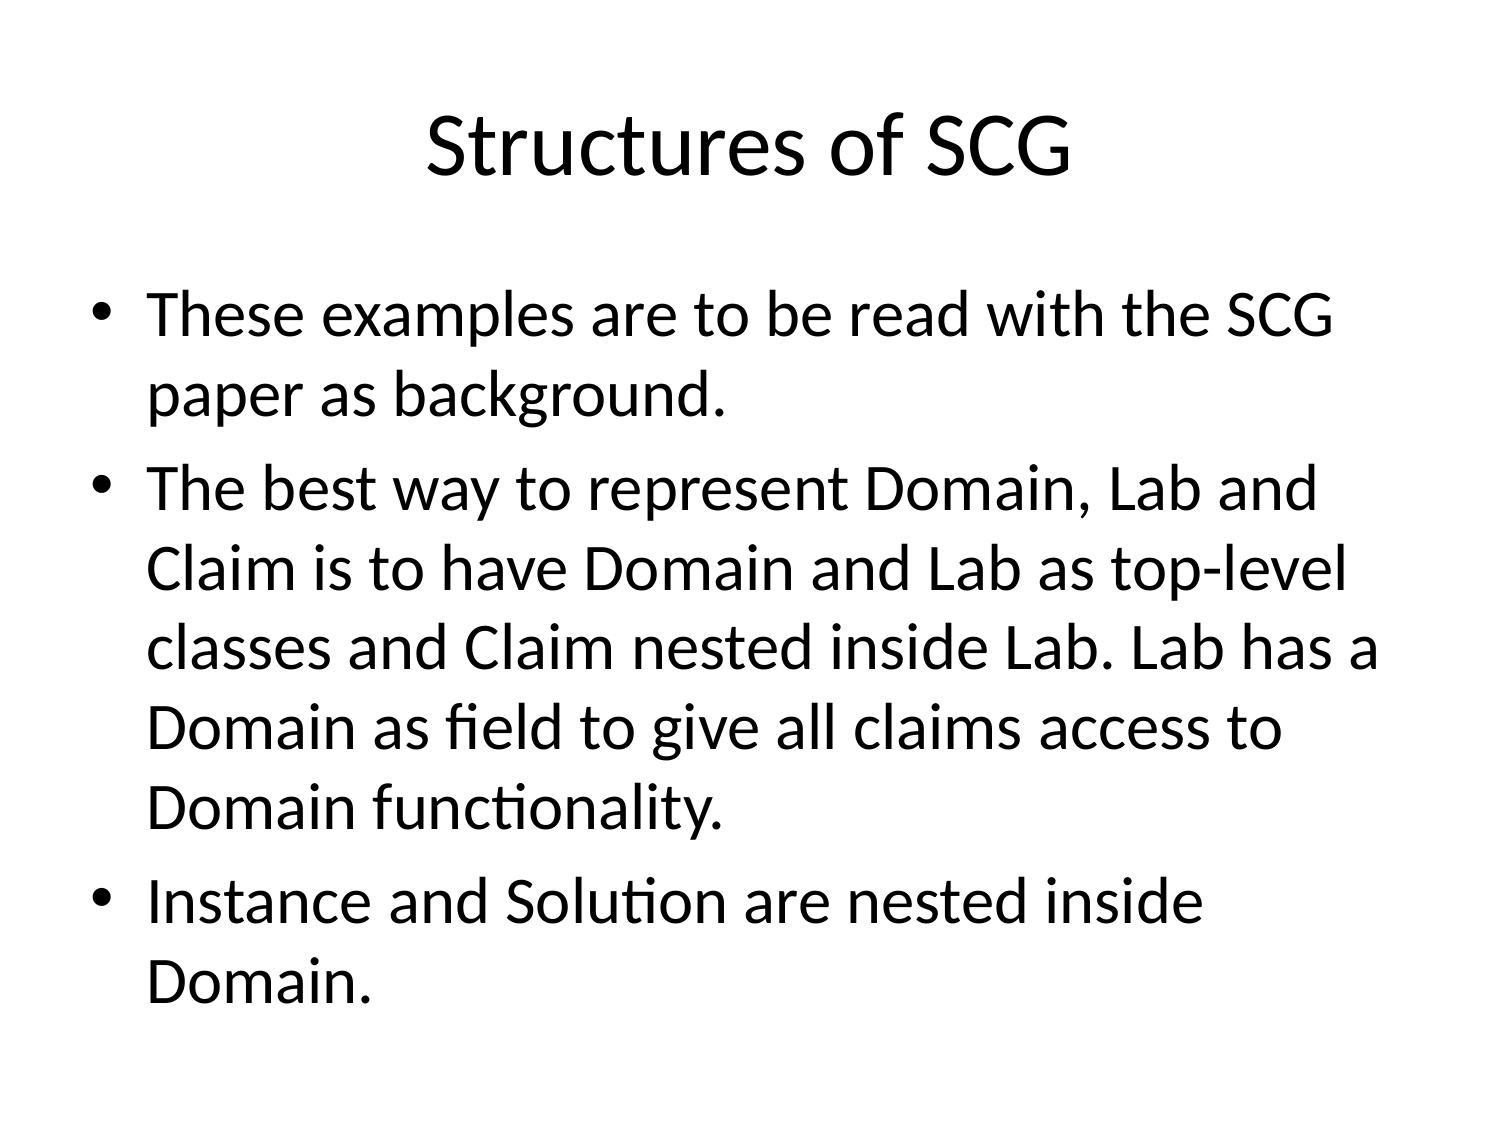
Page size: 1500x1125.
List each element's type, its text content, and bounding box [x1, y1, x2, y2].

title Structures of SCG [74, 44, 1426, 233]
list These examples are to be read with the SCG paper as background. The best way to represent Domain, Lab and Claim is to have Domain and Lab as top-level classes and Claim nested inside Lab. Lab has a Domain as field to give all claims access to Domain functionality. Instance and Solution are nested inside Domain. [74, 262, 1426, 1006]
